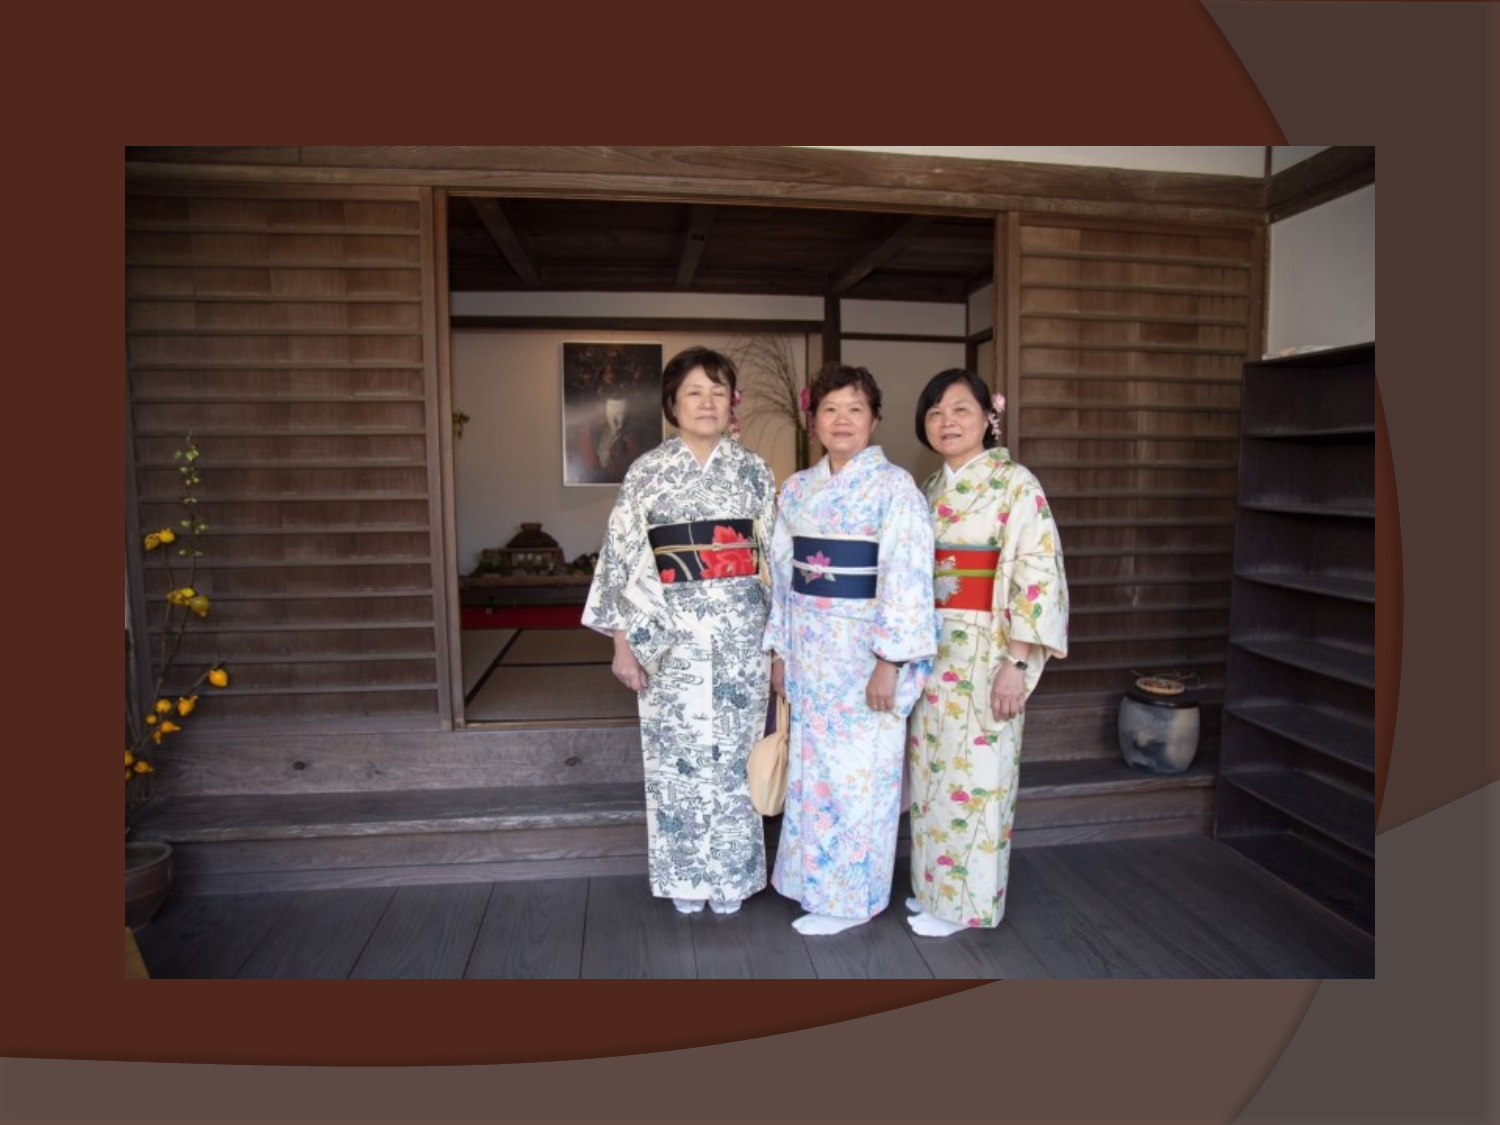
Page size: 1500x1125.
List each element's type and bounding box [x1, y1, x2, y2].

picture [124, 145, 1376, 980]
